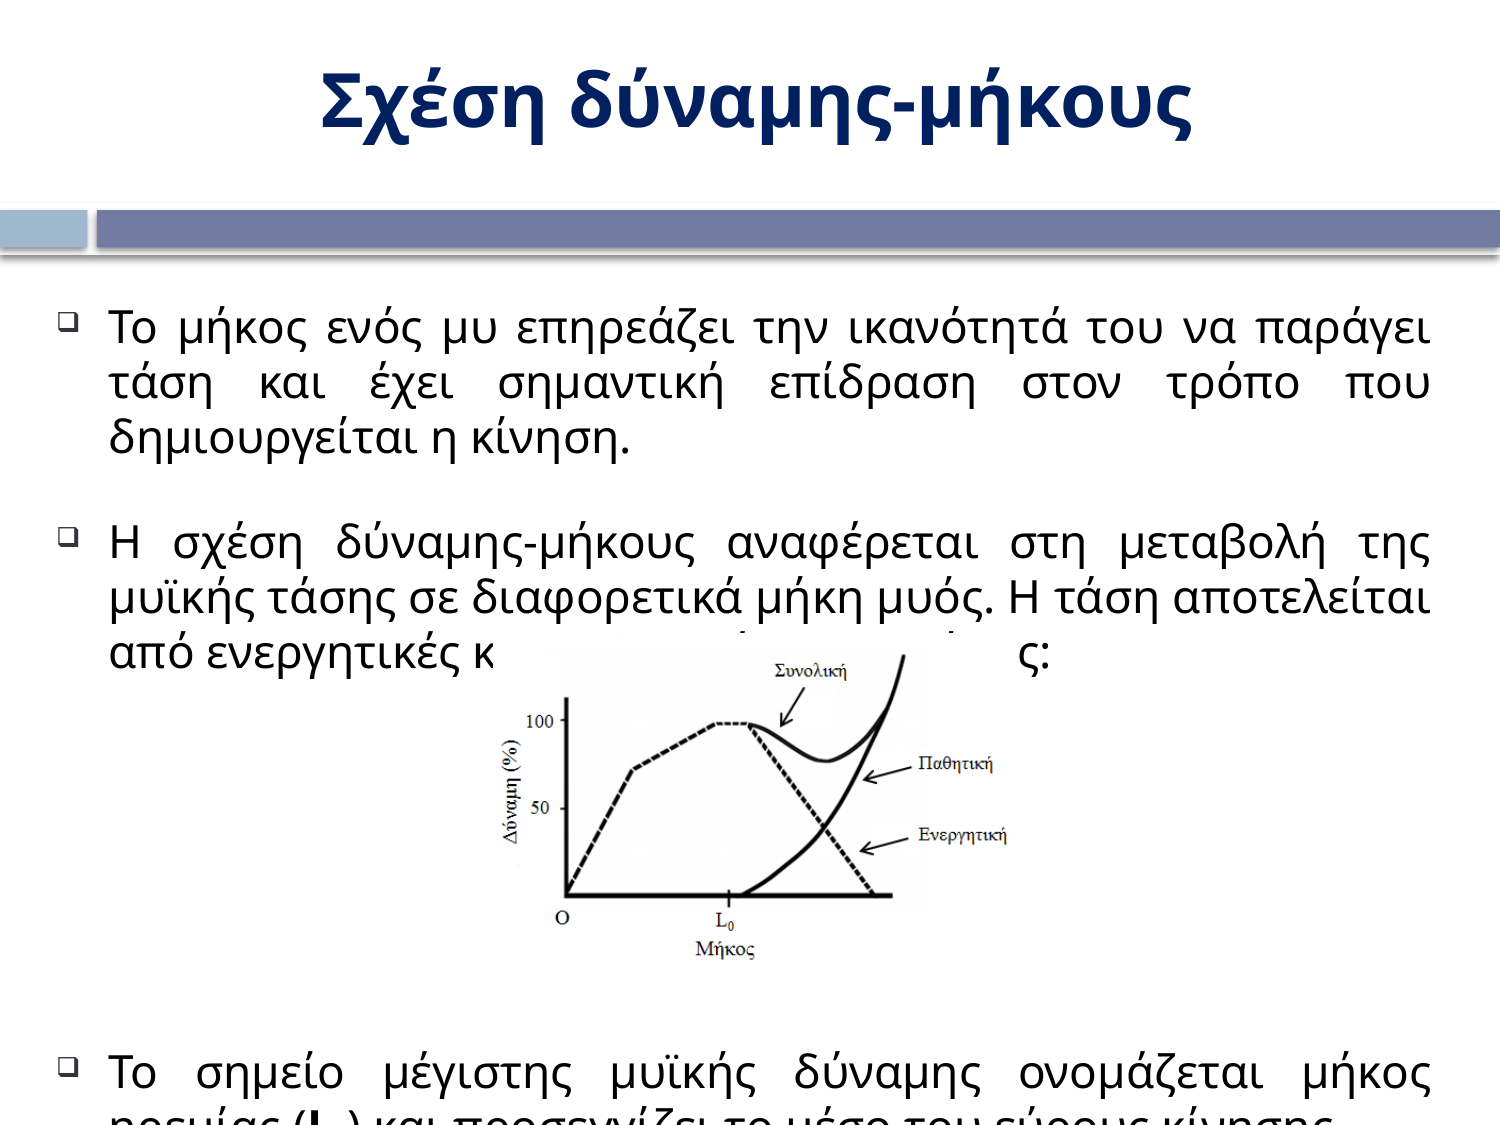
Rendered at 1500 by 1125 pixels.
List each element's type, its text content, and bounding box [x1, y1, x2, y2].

list Το μήκος ενός μυ επηρεάζει την ικανότητά του να παράγει τάση και έχει σημαντική επίδραση στον τρόπο που δημιουργείται η κίνηση. Η σχέση δύναμης-μήκους αναφέρεται στη μεταβολή της μυϊκής τάσης σε διαφορετικά μήκη μυός. Η τάση αποτελείται από ενεργητικές και παθητικές συνιστώσες: Το σημείο μέγιστης μυϊκής δύναμης ονομάζεται μήκος ηρεμίας (L0) και προσεγγίζει το μέσο του εύρους κίνησης. [41, 290, 1447, 1106]
picture [493, 633, 1020, 967]
text_box Σχέση δύναμης-μήκους [118, 44, 1394, 220]
